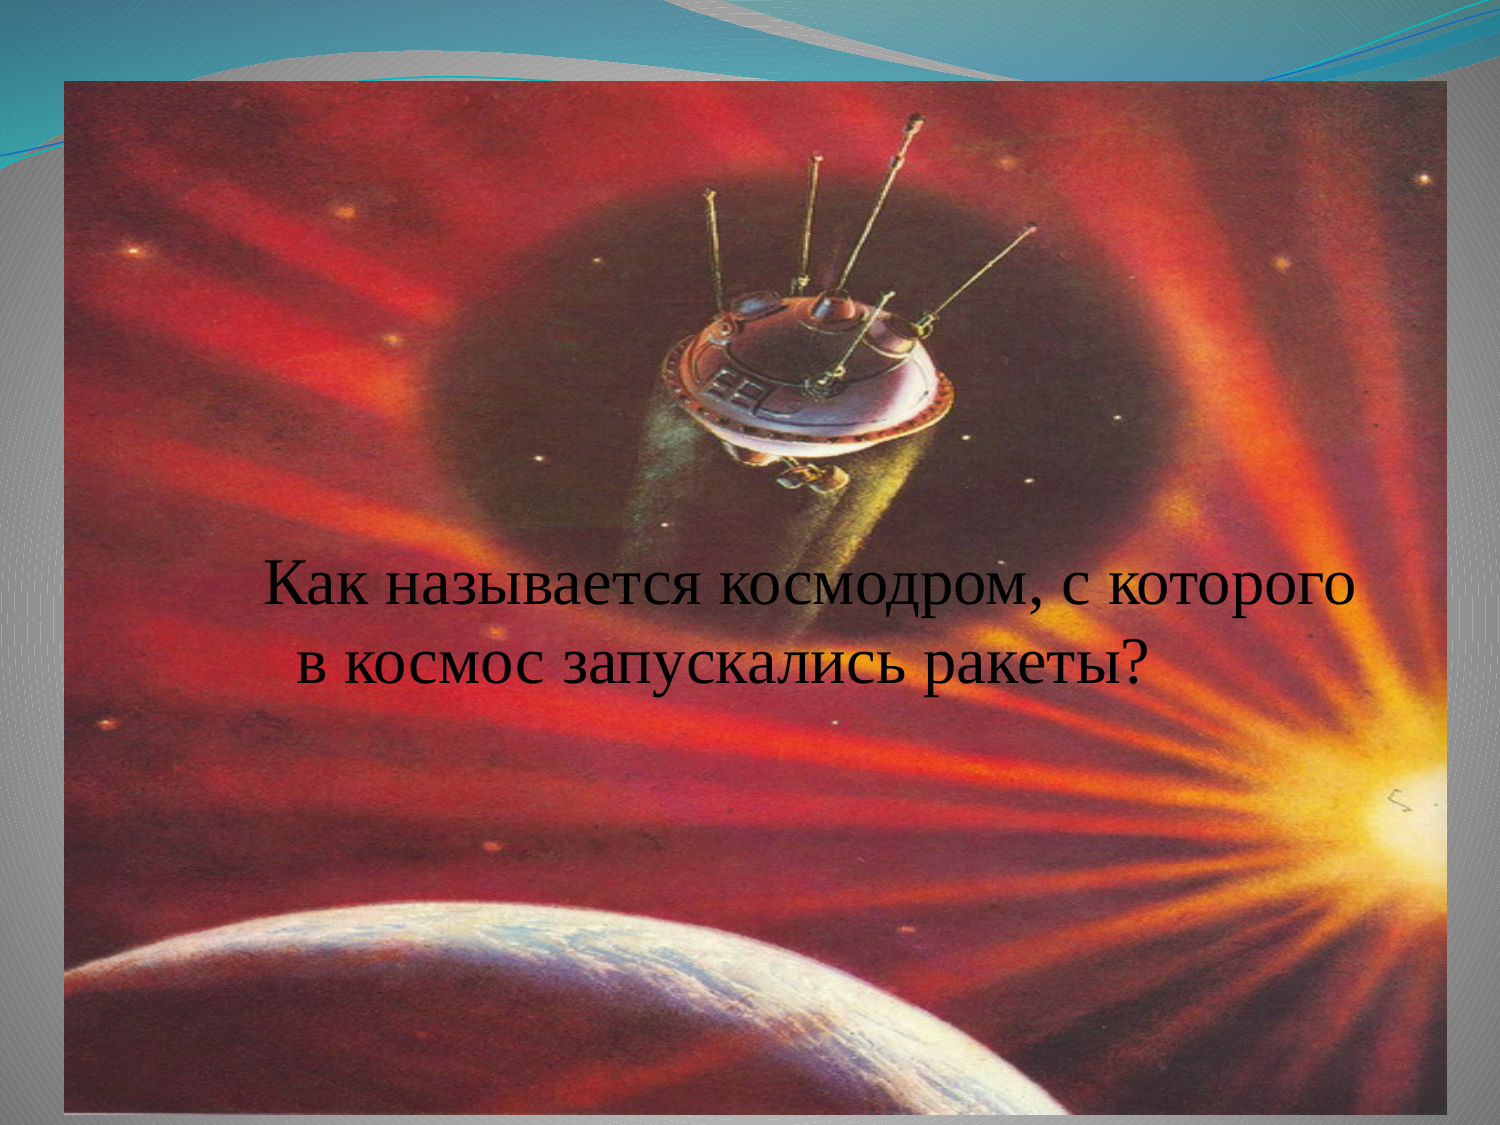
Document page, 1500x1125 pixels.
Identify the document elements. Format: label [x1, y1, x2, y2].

picture [64, 81, 1448, 1115]
